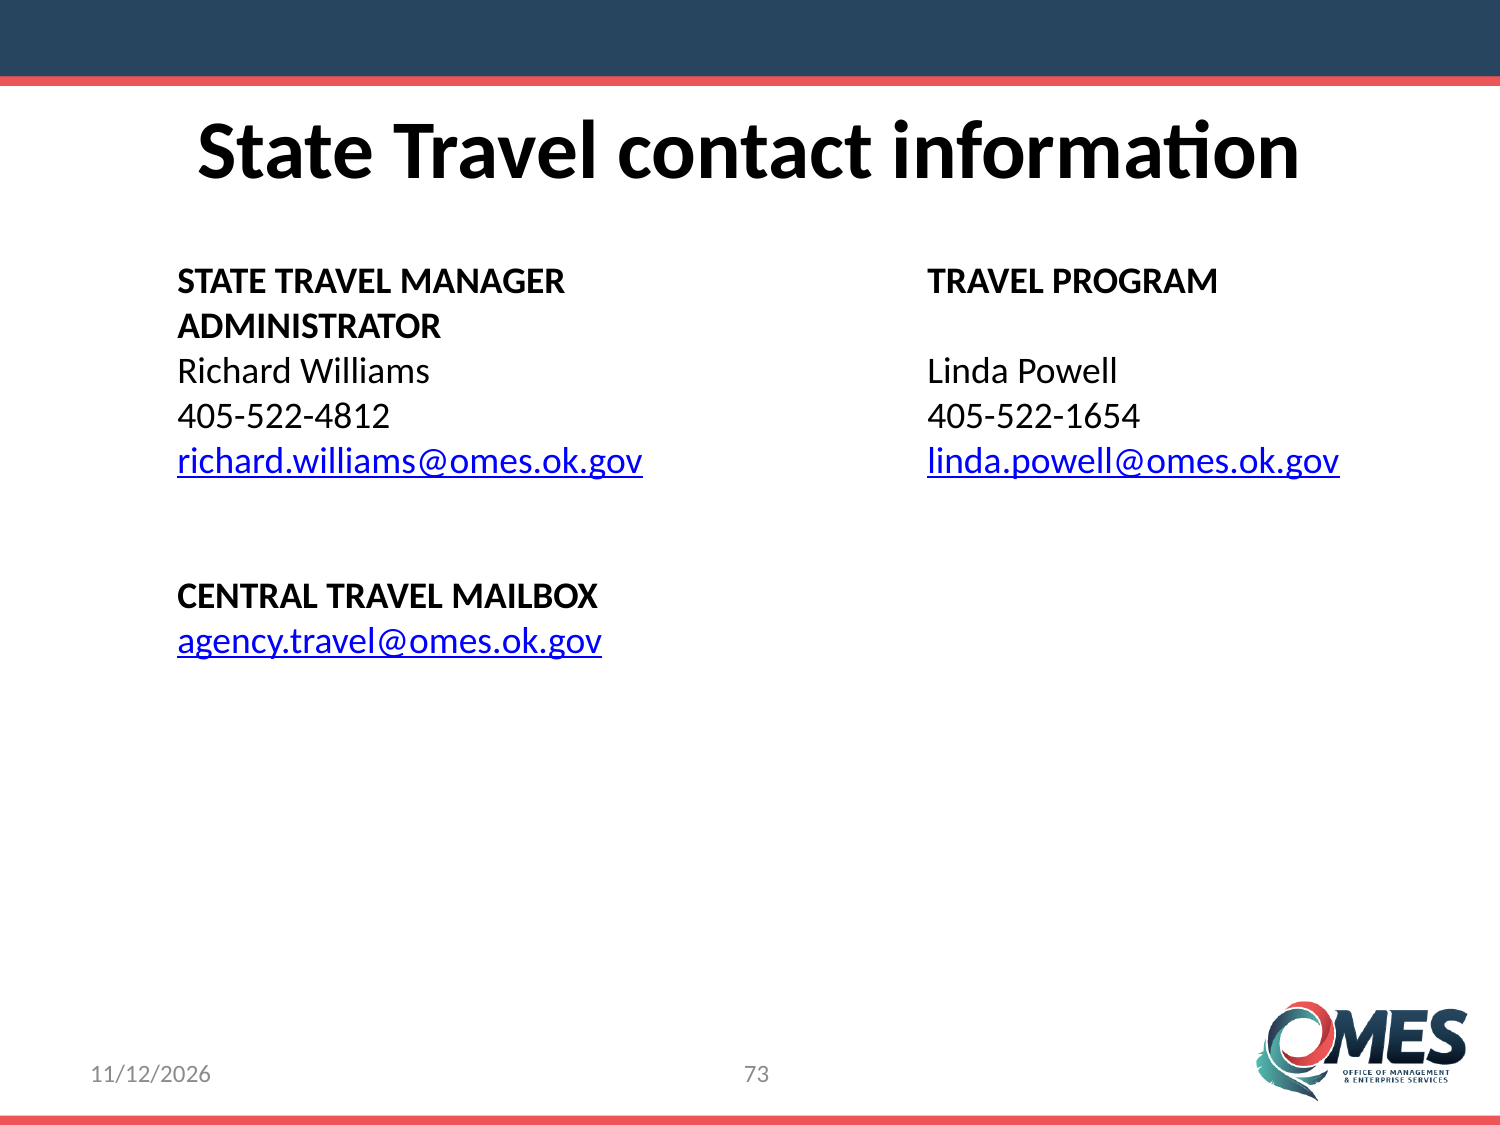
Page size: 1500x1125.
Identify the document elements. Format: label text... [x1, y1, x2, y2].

picture [0, 203, 1500, 1125]
text_box STATE TRAVEL MANAGER TRAVEL PROGRAM ADMINISTRATOR Richard Williams Linda Powell 405-522-4812 405-522-1654 richard.williams@omes.ok.gov linda.powell@omes.ok.gov CENTRAL TRAVEL MAILBOX agency.travel@omes.ok.gov [162, 248, 1396, 759]
text_box State Travel contact information [0, 87, 1500, 203]
slide_number 73 [675, 1042, 839, 1103]
picture [0, 0, 1500, 87]
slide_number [75, 1042, 425, 1103]
